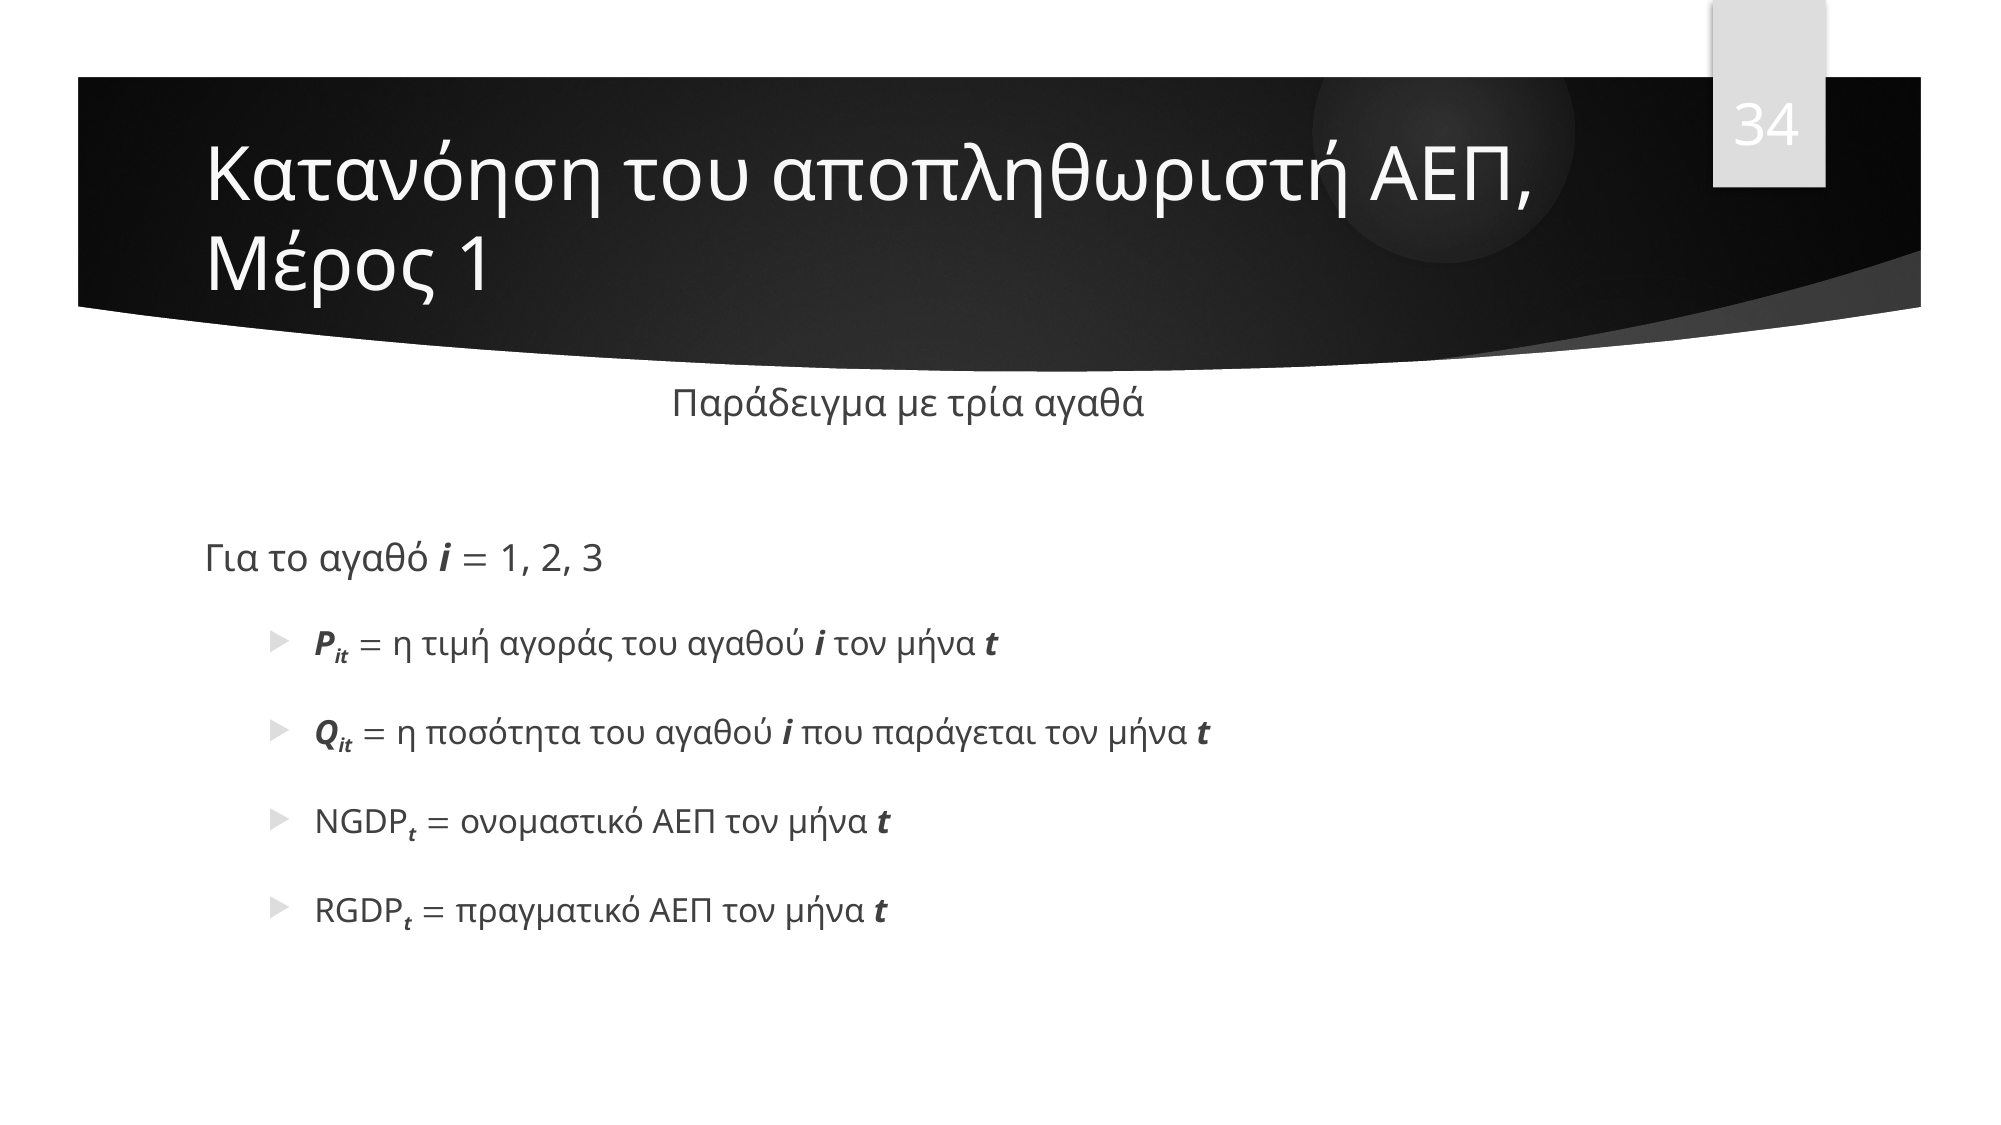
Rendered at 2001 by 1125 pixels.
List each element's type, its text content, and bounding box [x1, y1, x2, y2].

list Παράδειγμα με τρία αγαθά Για το αγαθό i  1, 2, 3 Pit  η τιμή αγοράς του αγαθού i τον μήνα t Qit  η ποσότητα του αγαθού i που παράγεται τον μήνα t NGDPt  ονομαστικό ΑΕΠ τον μήνα t RGDPt  πραγματικό ΑΕΠ τον μήνα t [189, 371, 1627, 988]
slide_number 34 [1698, 48, 1836, 175]
title Κατανόηση του αποπληθωριστή ΑΕΠ, Μέρος 1 [189, 155, 1627, 275]
